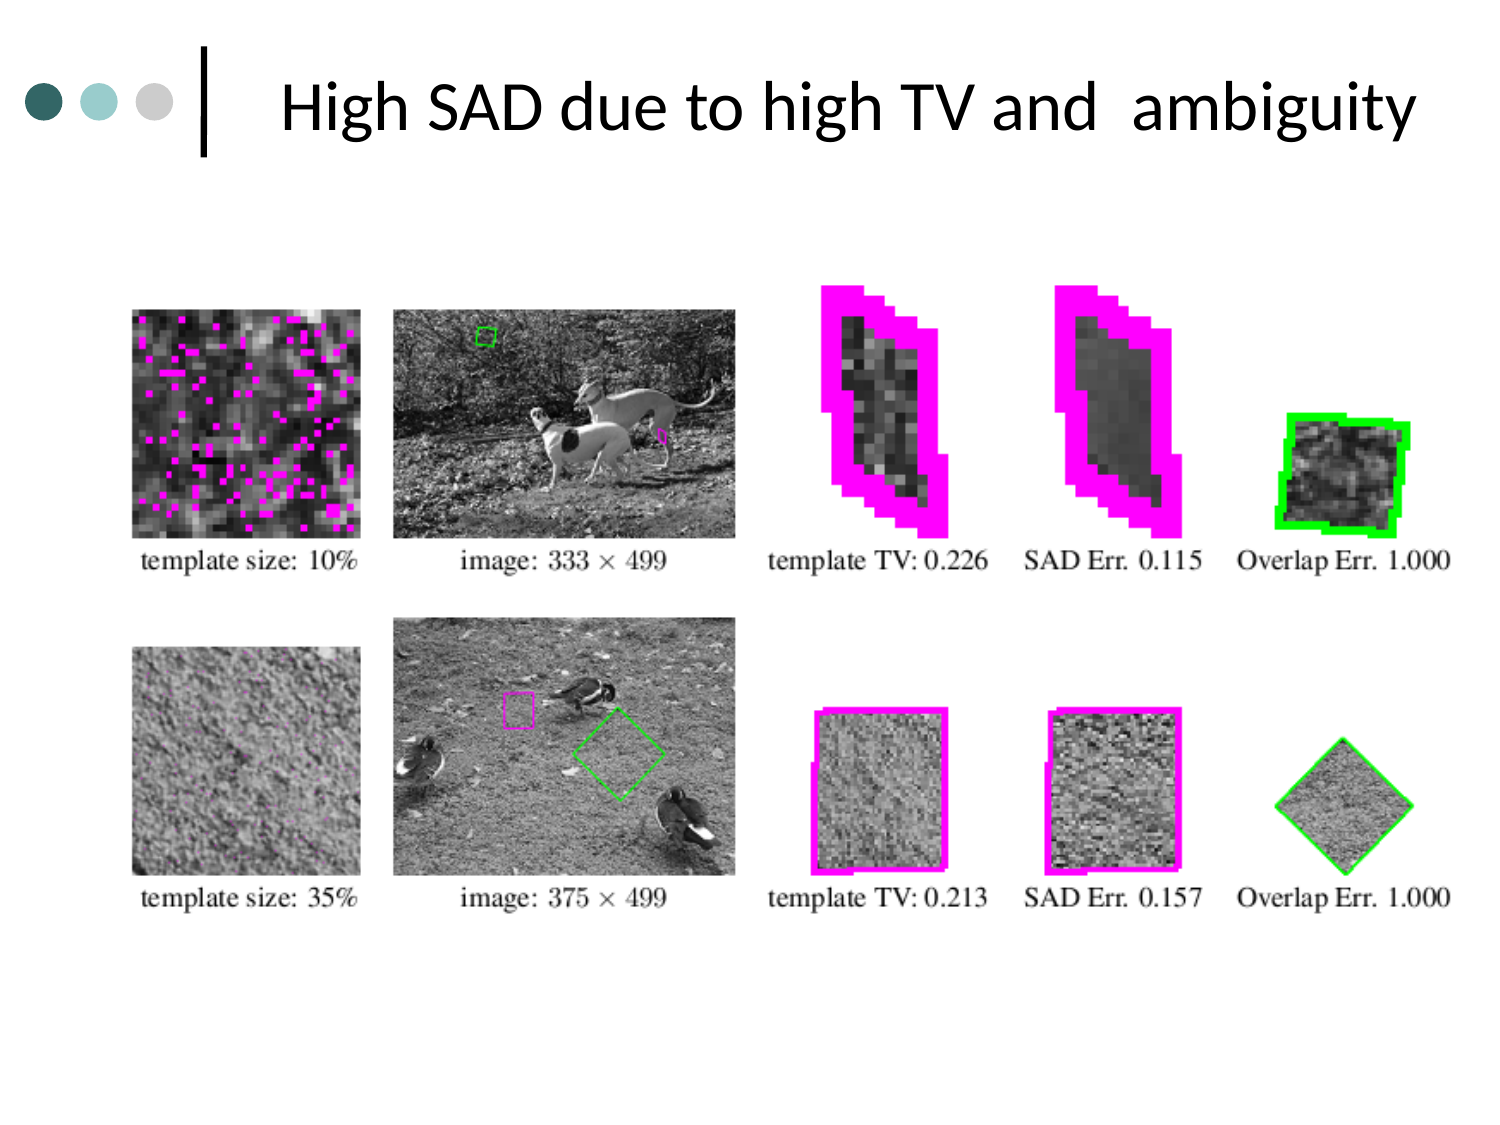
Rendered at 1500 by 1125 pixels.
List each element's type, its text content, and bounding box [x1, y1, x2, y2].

title High SAD due to high TV and ambiguity [265, 30, 1460, 173]
picture [117, 284, 1483, 931]
